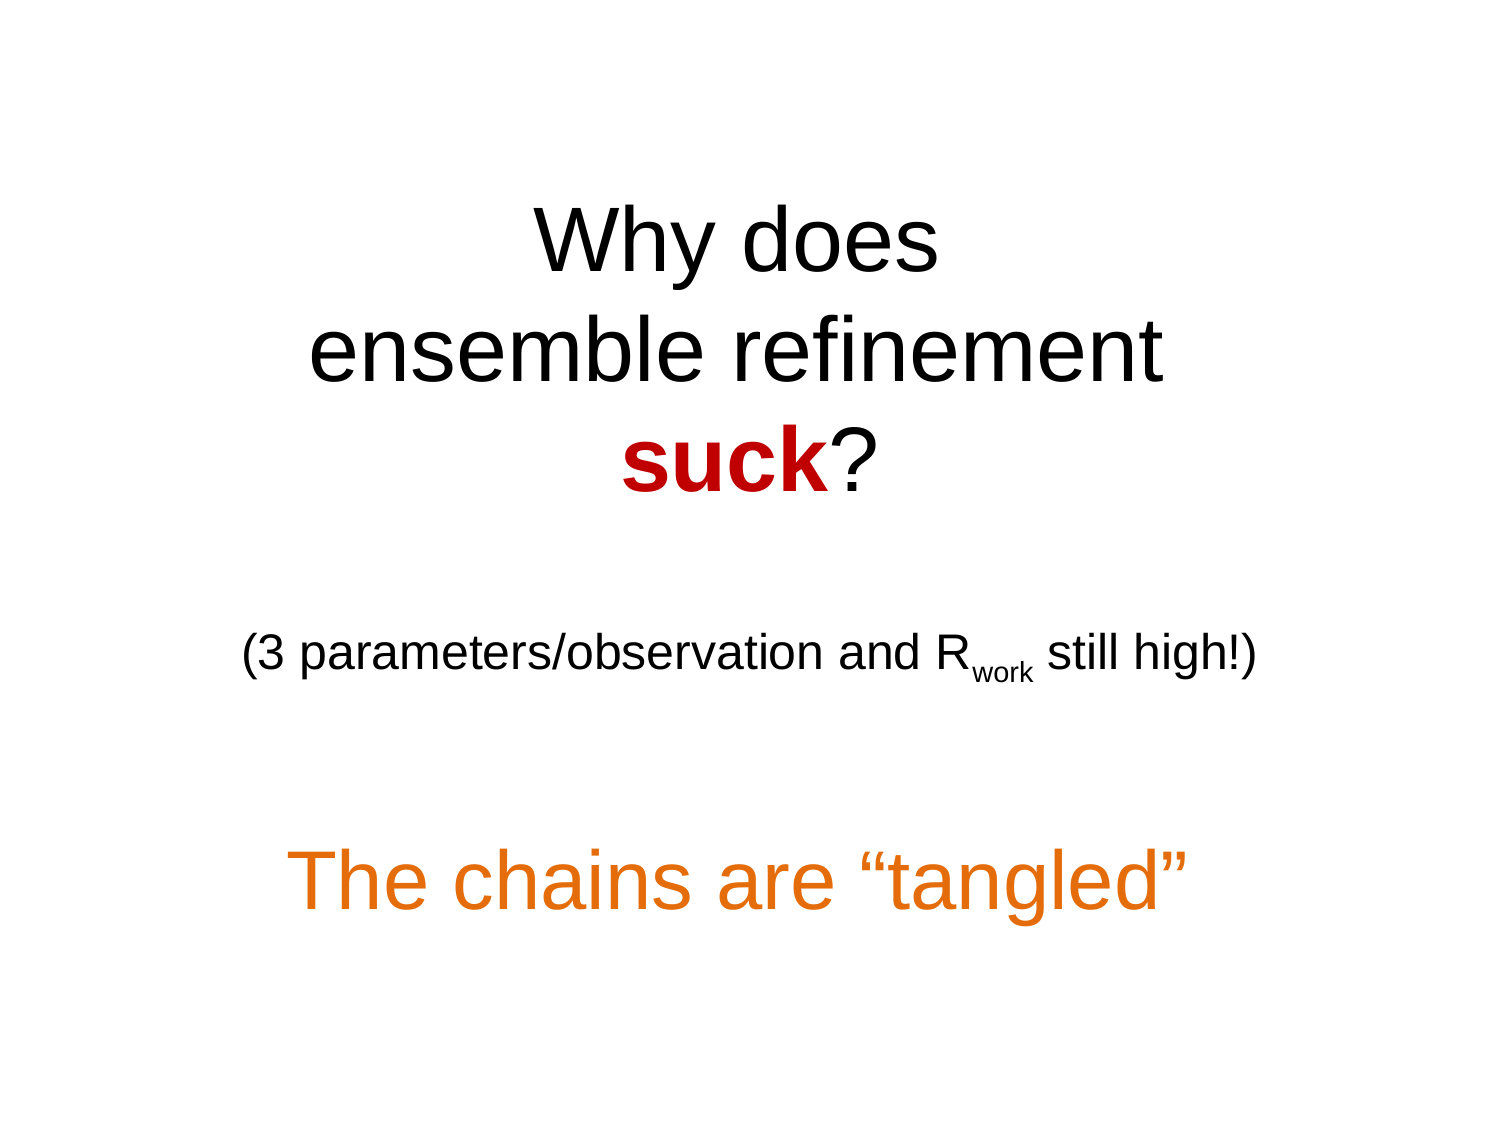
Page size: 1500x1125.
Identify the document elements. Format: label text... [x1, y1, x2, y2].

text_box The chains are “tangled” [271, 819, 1204, 935]
title Why does ensemble refinement suck? (3 parameters/observation and Rwork still high!) [75, 45, 1425, 824]
